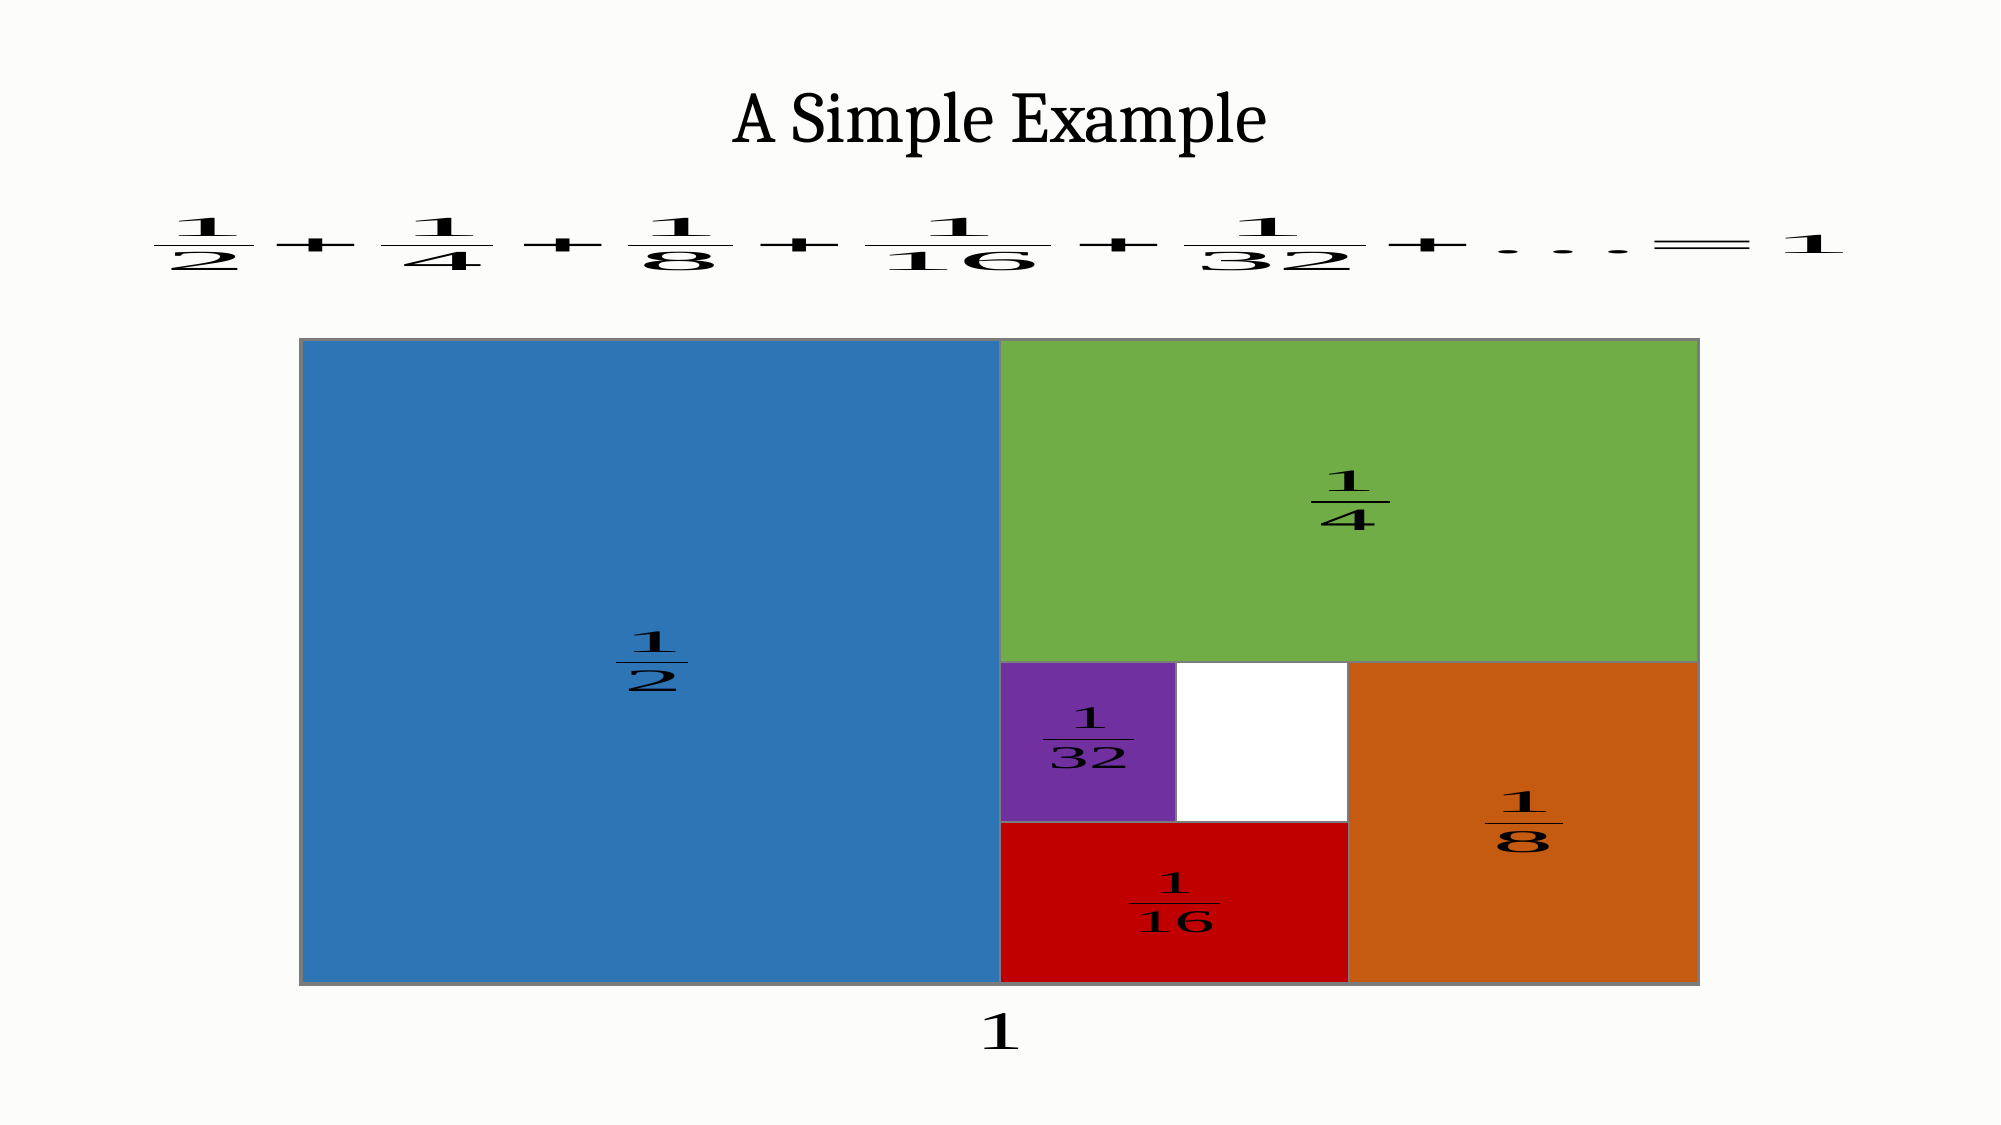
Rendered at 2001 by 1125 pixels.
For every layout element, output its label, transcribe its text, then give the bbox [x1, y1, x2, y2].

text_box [301, 340, 1001, 984]
text_box [0, 0, 2000, 1125]
text_box A Simple Example [143, 62, 1858, 165]
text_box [301, 340, 1699, 1063]
